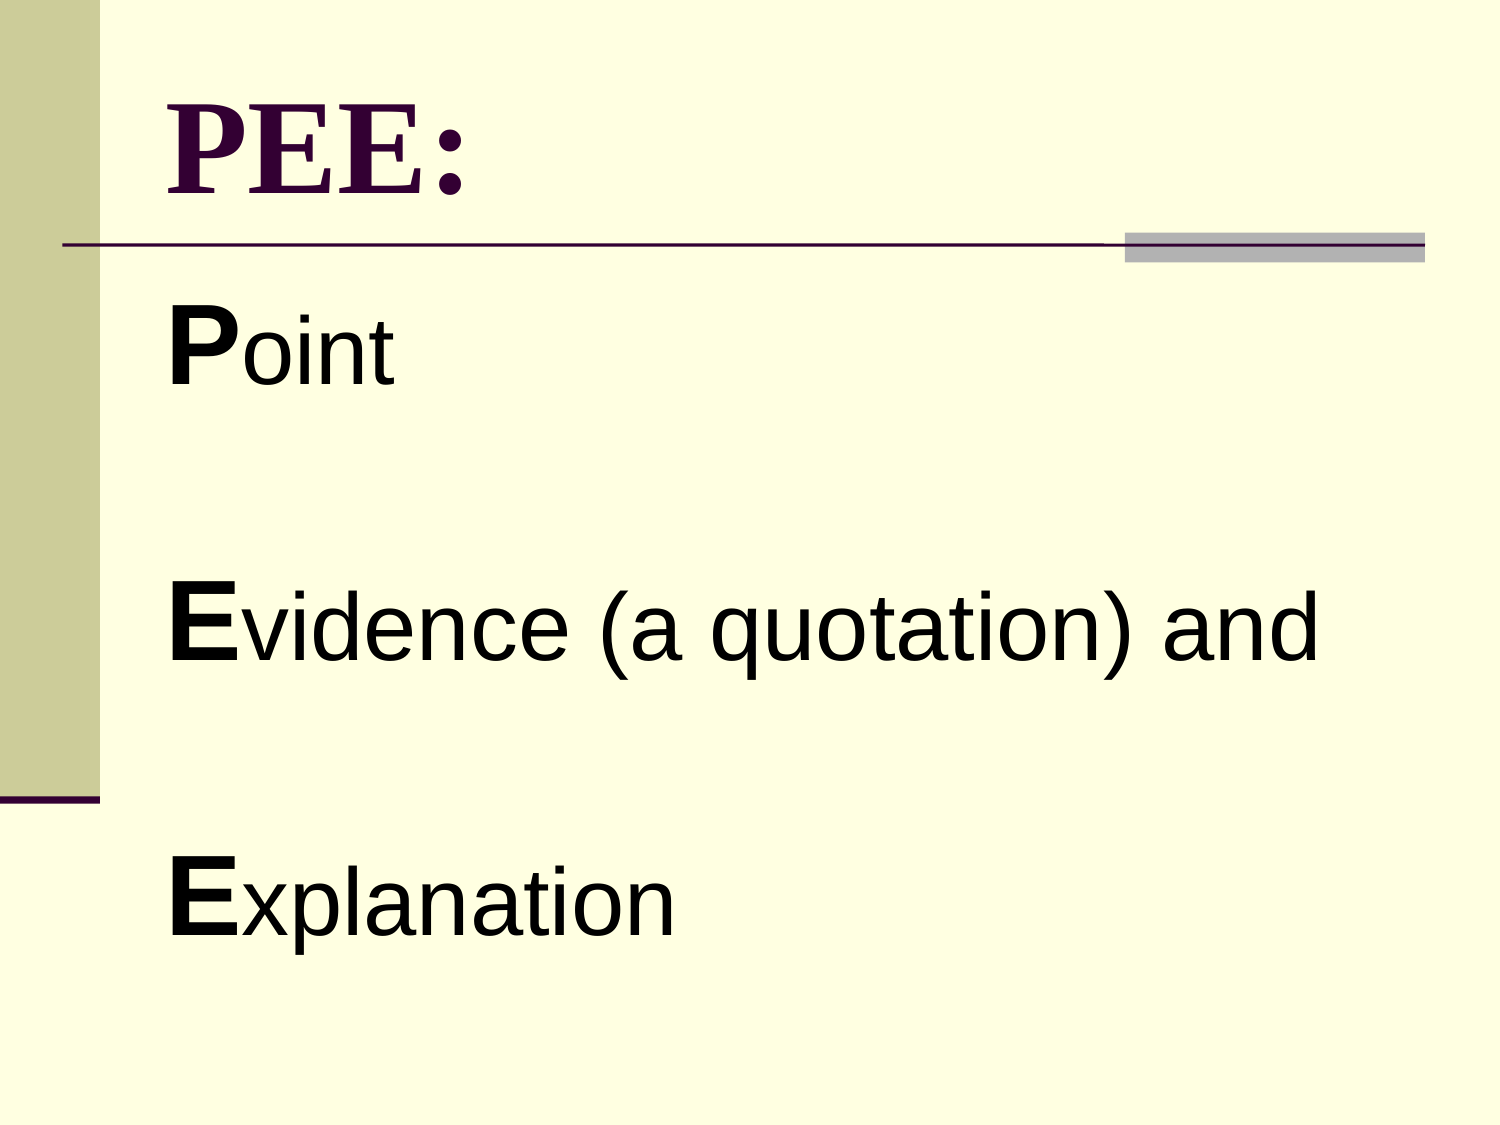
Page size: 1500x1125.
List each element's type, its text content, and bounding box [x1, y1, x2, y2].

title PEE: [150, 45, 1425, 234]
list Point Evidence (a quotation) and Explanation [150, 262, 1425, 1006]
